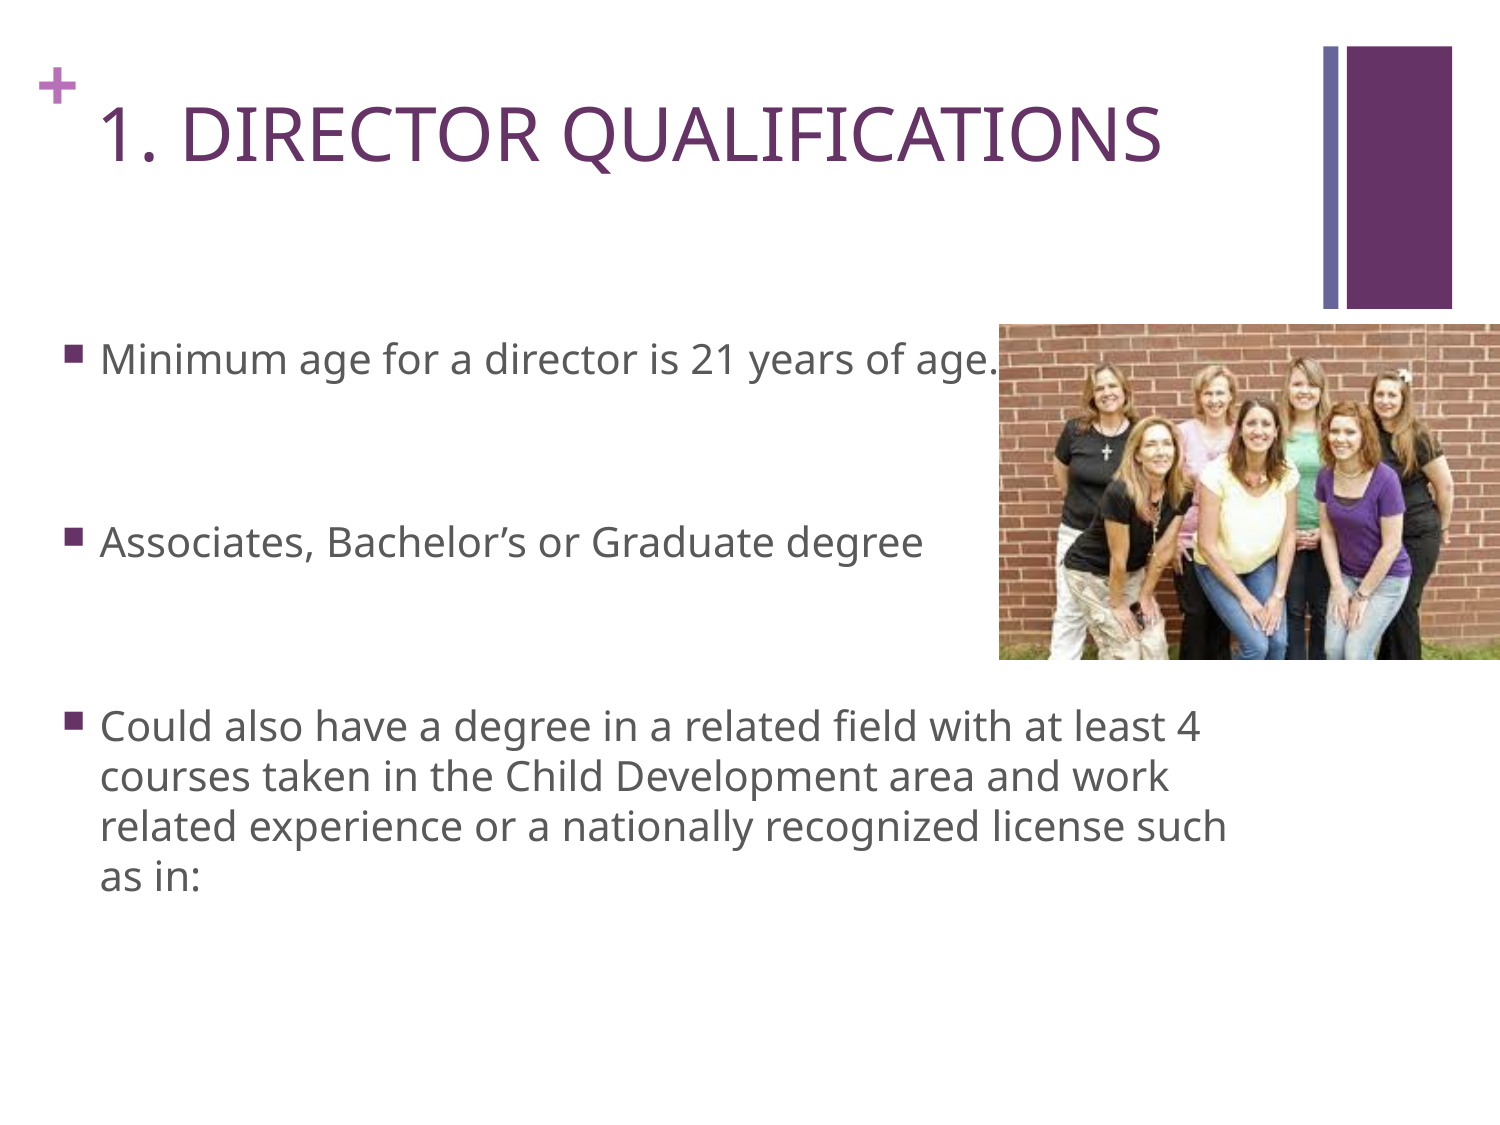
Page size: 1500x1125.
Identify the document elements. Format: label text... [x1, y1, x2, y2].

list Minimum age for a director is 21 years of age. Associates, Bachelor’s or Graduate degree Could also have a degree in a related field with at least 4 courses taken in the Child Development area and work related experience or a nationally recognized license such as in: [47, 324, 1287, 1005]
picture [999, 324, 1500, 661]
title 1. DIRECTOR QUALIFICATIONS [81, 79, 1322, 263]
